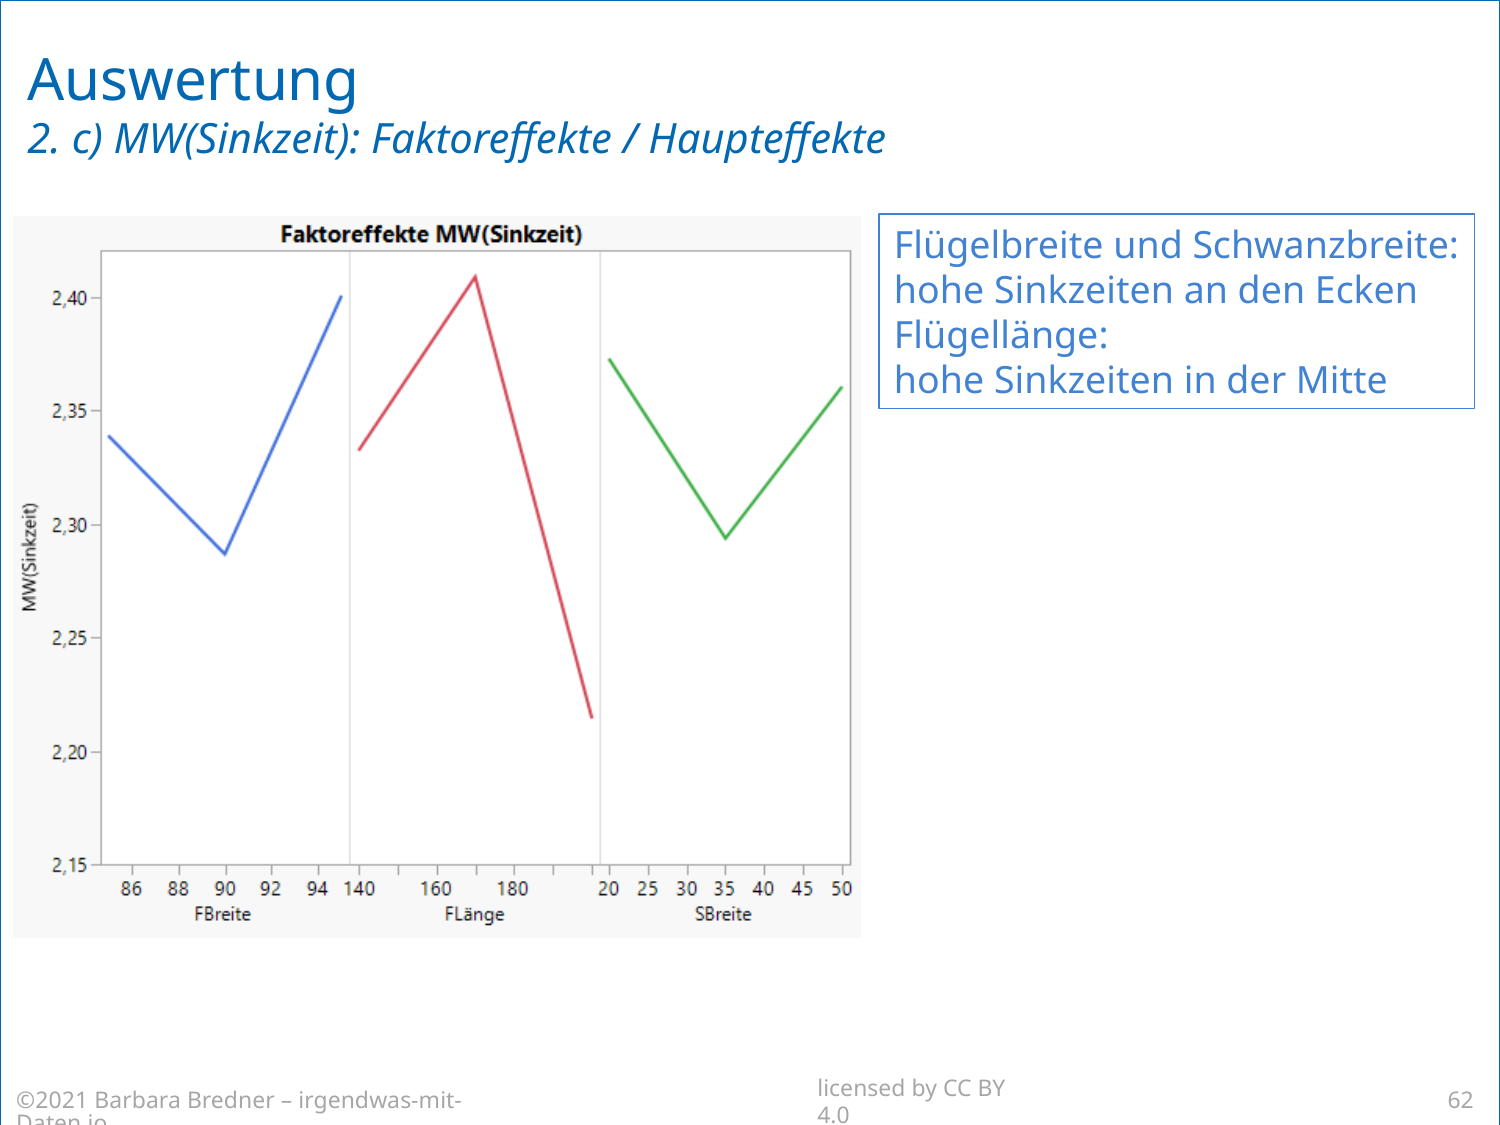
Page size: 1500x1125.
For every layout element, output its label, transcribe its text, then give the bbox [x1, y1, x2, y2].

slide_number licensed by CC BY 4.0 [802, 1079, 1036, 1123]
text_box Flügelbreite und Schwanzbreite: hohe Sinkzeiten an den Ecken Flügellänge: hohe Sinkzeiten in der Mitte [879, 214, 1475, 409]
footer ©2021 Barbara Bredner – irgendwas-mit-Daten.io [1, 1079, 483, 1123]
title Auswertung 2. c) MW(Sinkzeit): Faktoreffekte / Haupteffekte [12, 13, 1489, 191]
slide_number 62 [1417, 1079, 1489, 1123]
picture [13, 216, 861, 938]
